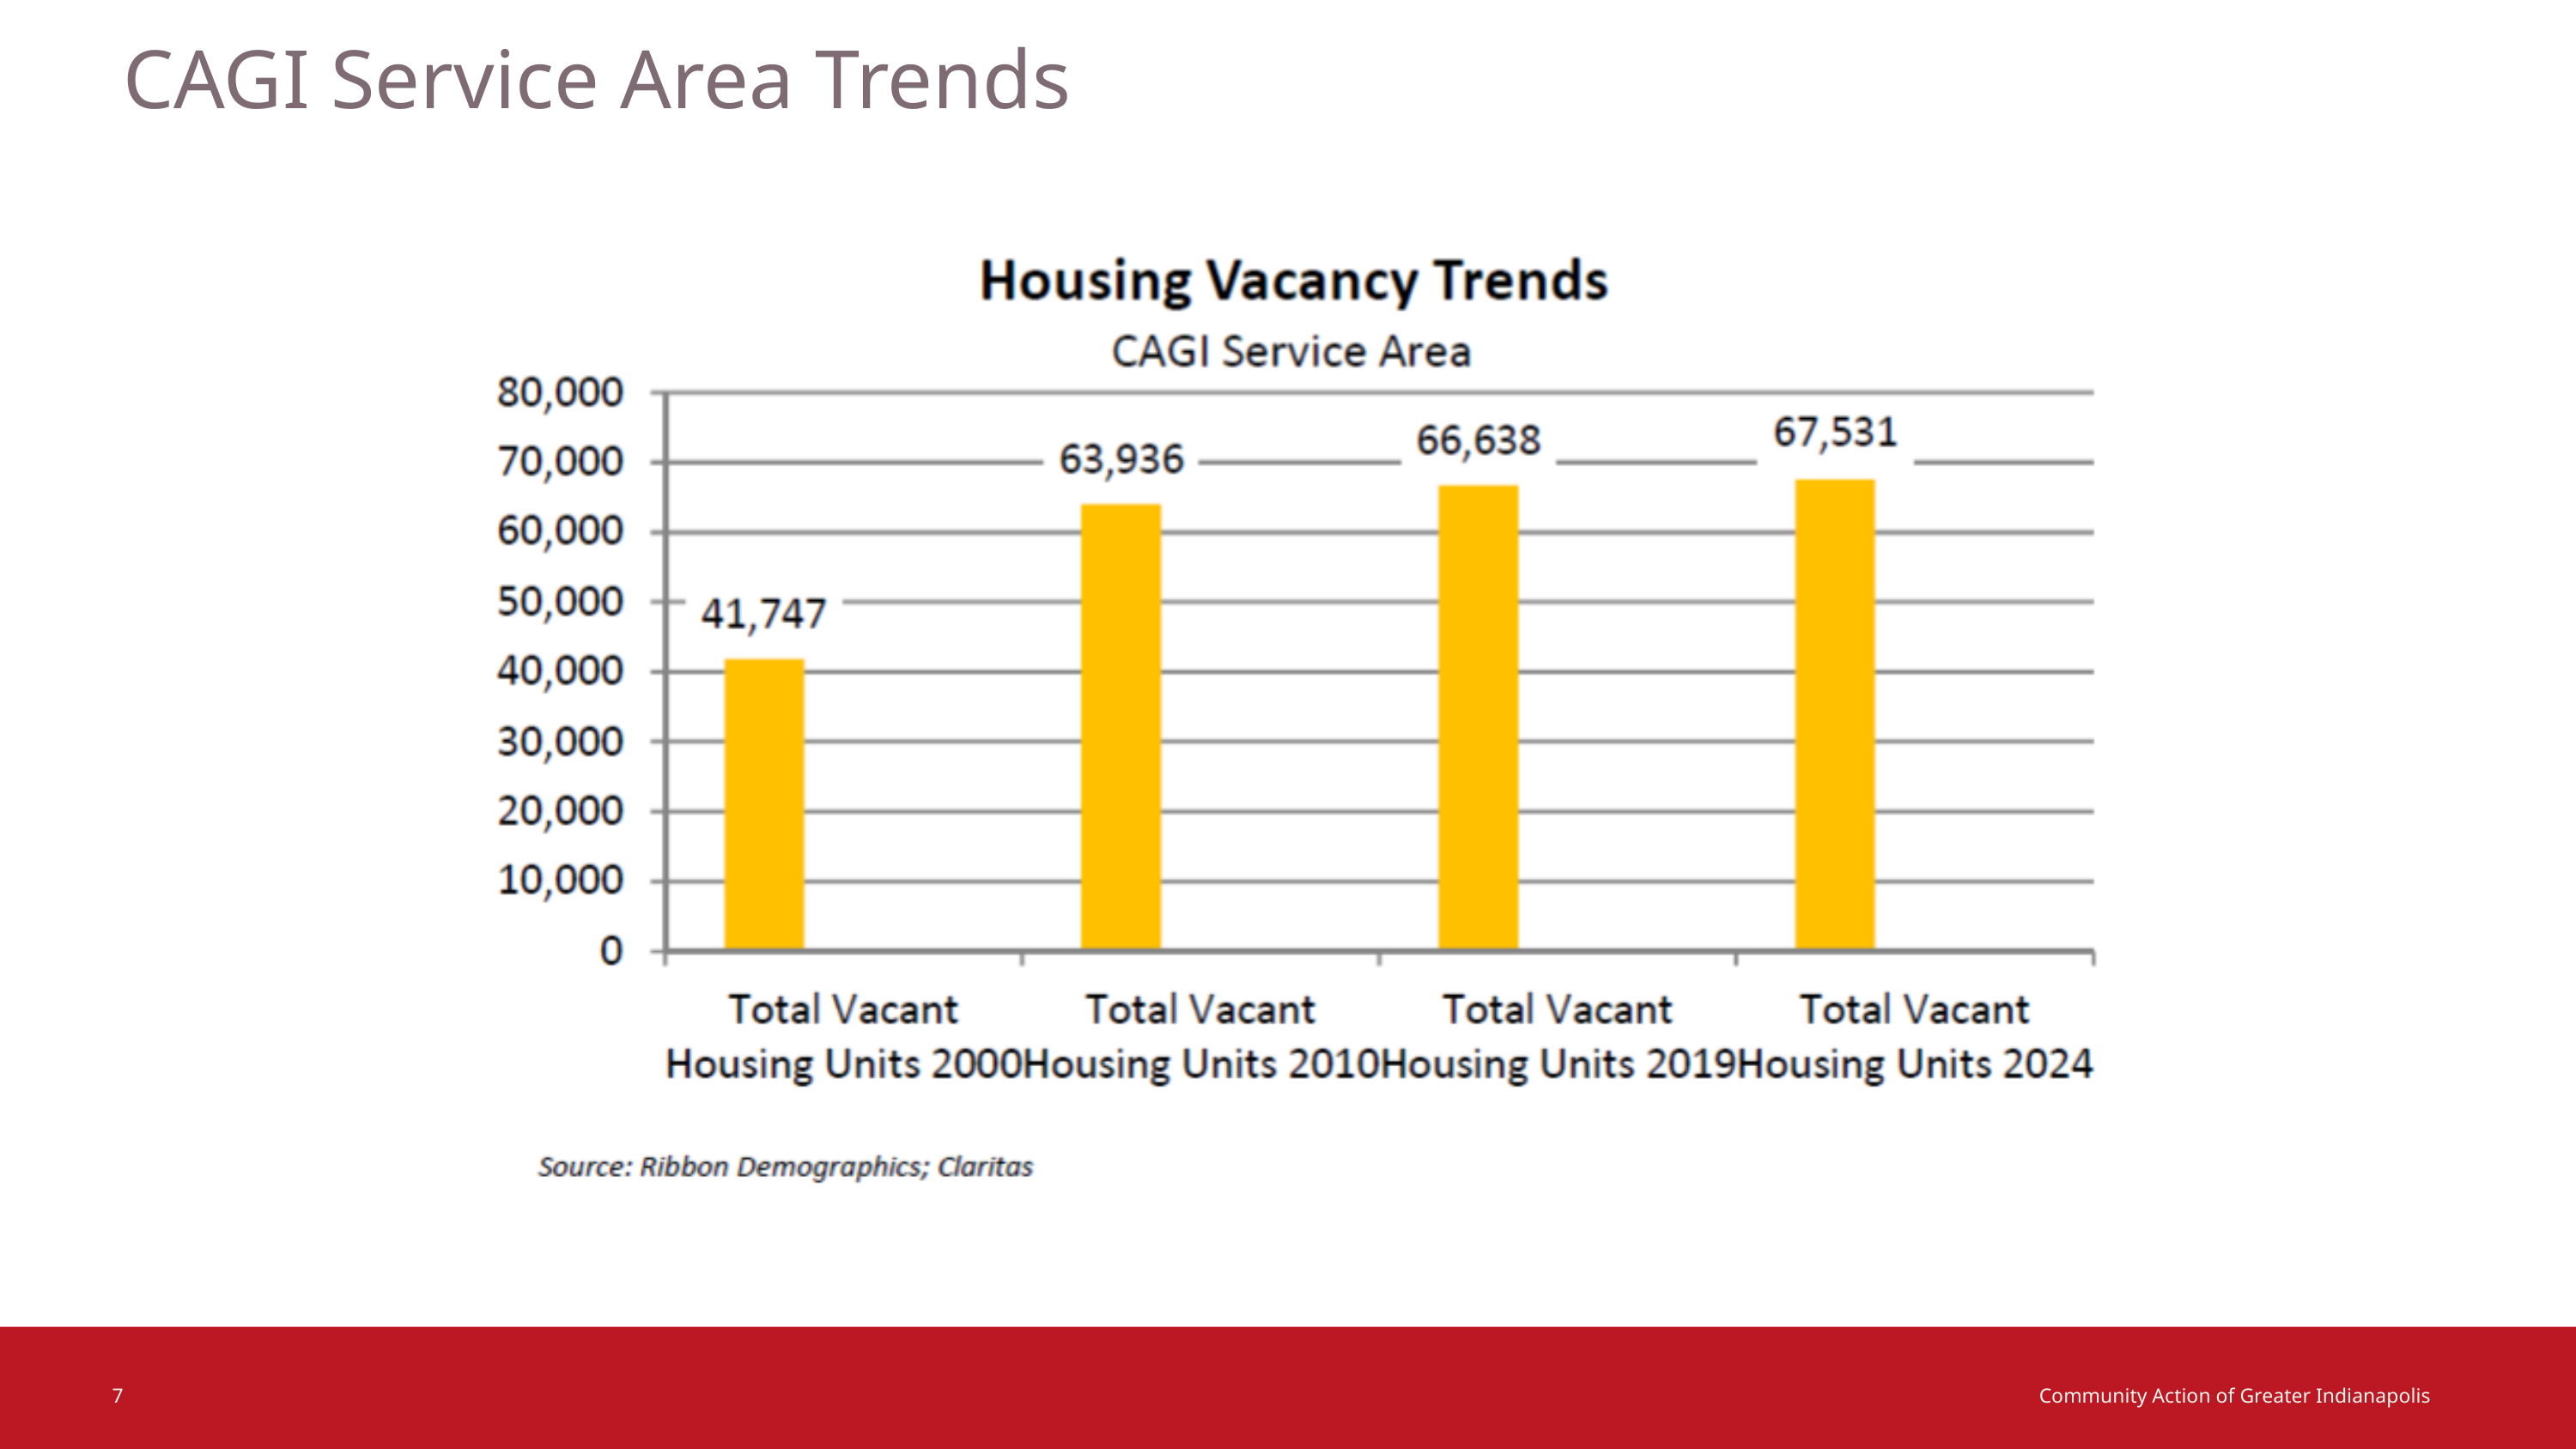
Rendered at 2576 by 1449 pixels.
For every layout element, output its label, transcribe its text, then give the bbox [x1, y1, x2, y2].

text_box CAGI Service Area Trends [123, 11, 1490, 124]
text_box 7 [0, 1379, 124, 1408]
text_box [0, 1326, 2576, 1449]
picture [457, 174, 2205, 1274]
text_box Community Action of Greater Indianapolis [672, 1379, 2432, 1407]
